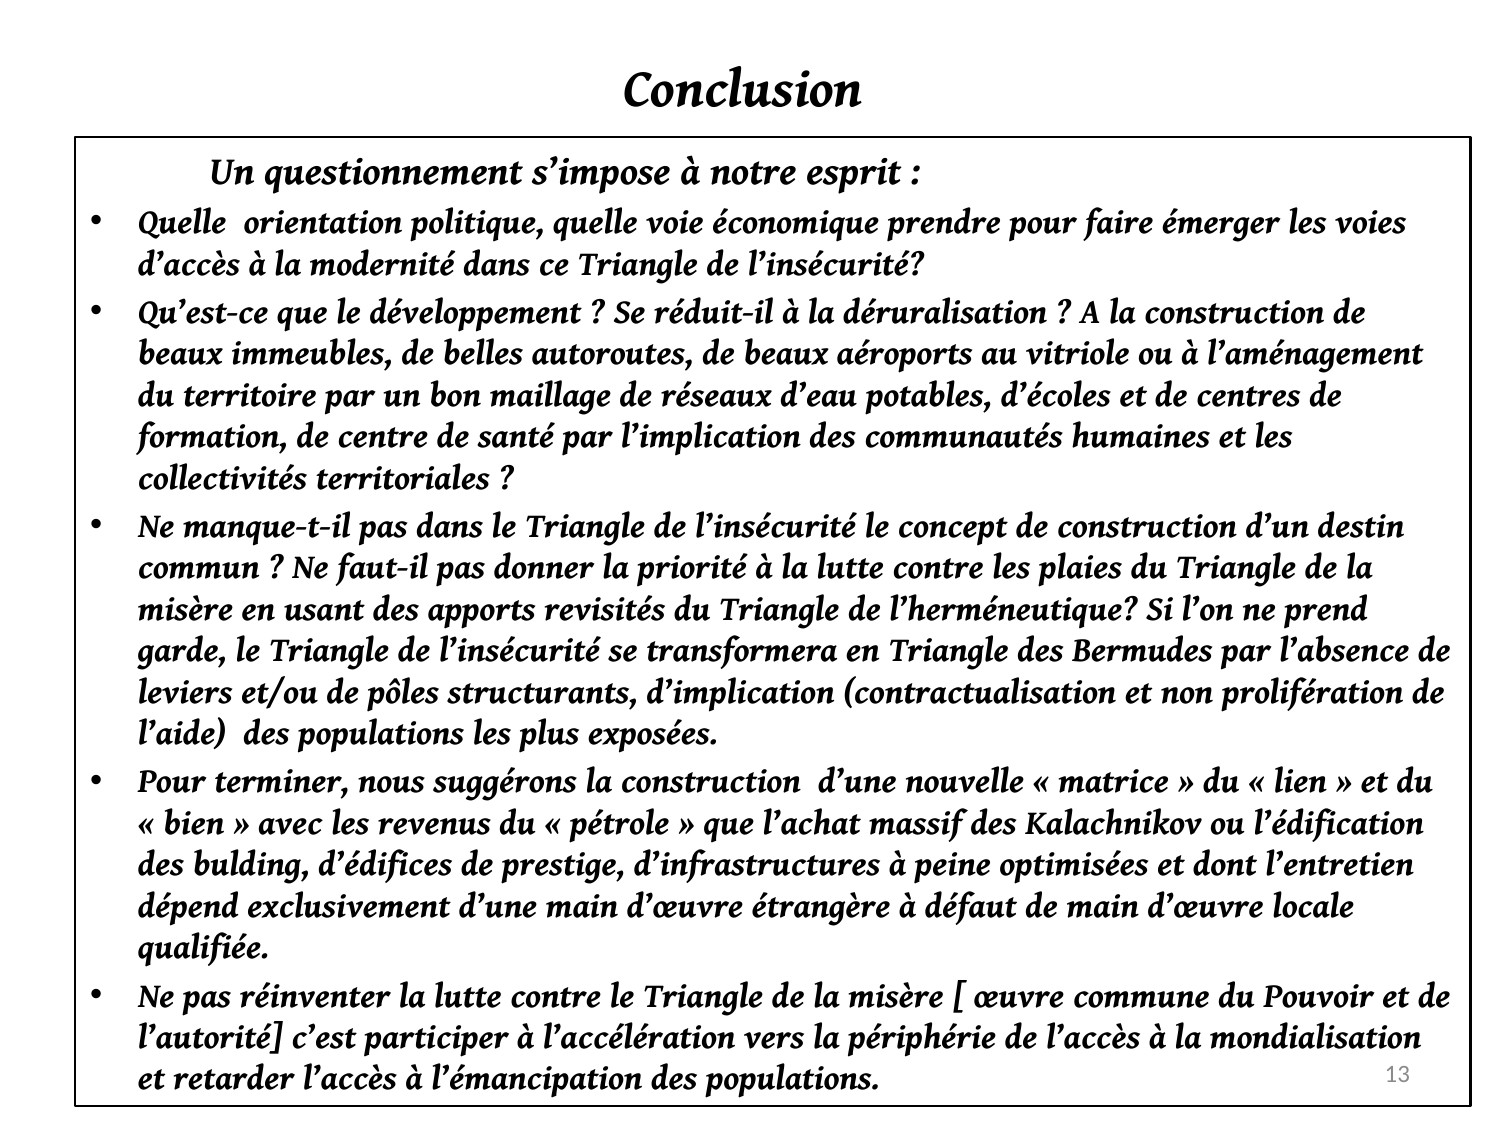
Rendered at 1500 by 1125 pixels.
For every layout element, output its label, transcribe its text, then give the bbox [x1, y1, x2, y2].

footer [512, 1082, 988, 1103]
title Conclusion [75, 45, 1425, 126]
list Un questionnement s’impose à notre esprit : Quelle orientation politique, quelle voie économique prendre pour faire émerger les voies d’accès à la modernité dans ce Triangle de l’insécurité? Qu’est-ce que le développement ? Se réduit-il à la déruralisation ? A la construction de beaux immeubles, de belles autoroutes, de beaux aéroports au vitriole ou à l’aménagement du territoire par un bon maillage de réseaux d’eau potables, d’écoles et de centres de formation, de centre de santé par l’implication des communautés humaines et les collectivités territoriales ? Ne manque-t-il pas dans le Triangle de l’insécurité le concept de construction d’un destin commun ? Ne faut-il pas donner la priorité à la lutte contre les plaies du Triangle de la misère en usant des apports revisités du Triangle de l’herméneutique? Si l’on ne prend garde, le Triangle de l’insécurité se transformera en Triangle des Bermudes par l’absence de leviers et/ou de pôles structurants, d’implication (contractualisation et non prolifération de l’aide) des populations les plus exposées. Pour terminer, nous suggérons la construction d’une nouvelle « matrice » du « lien » et du « bien » avec les revenus du « pétrole » que l’achat massif des Kalachnikov ou l’édification des bulding, d’édifices de prestige, d’infrastructures à peine optimisées et dont l’entretien dépend exclusivement d’une main d’œuvre étrangère à défaut de main d’œuvre locale qualifiée. Ne pas réinventer la lutte contre le Triangle de la misère [ œuvre commune du Pouvoir et de l’autorité] c’est participer à l’accélération vers la périphérie de l’accès à la mondialisation et retarder l’accès à l’émancipation des populations. [75, 137, 1471, 1106]
slide_number 13 [1074, 1042, 1425, 1103]
